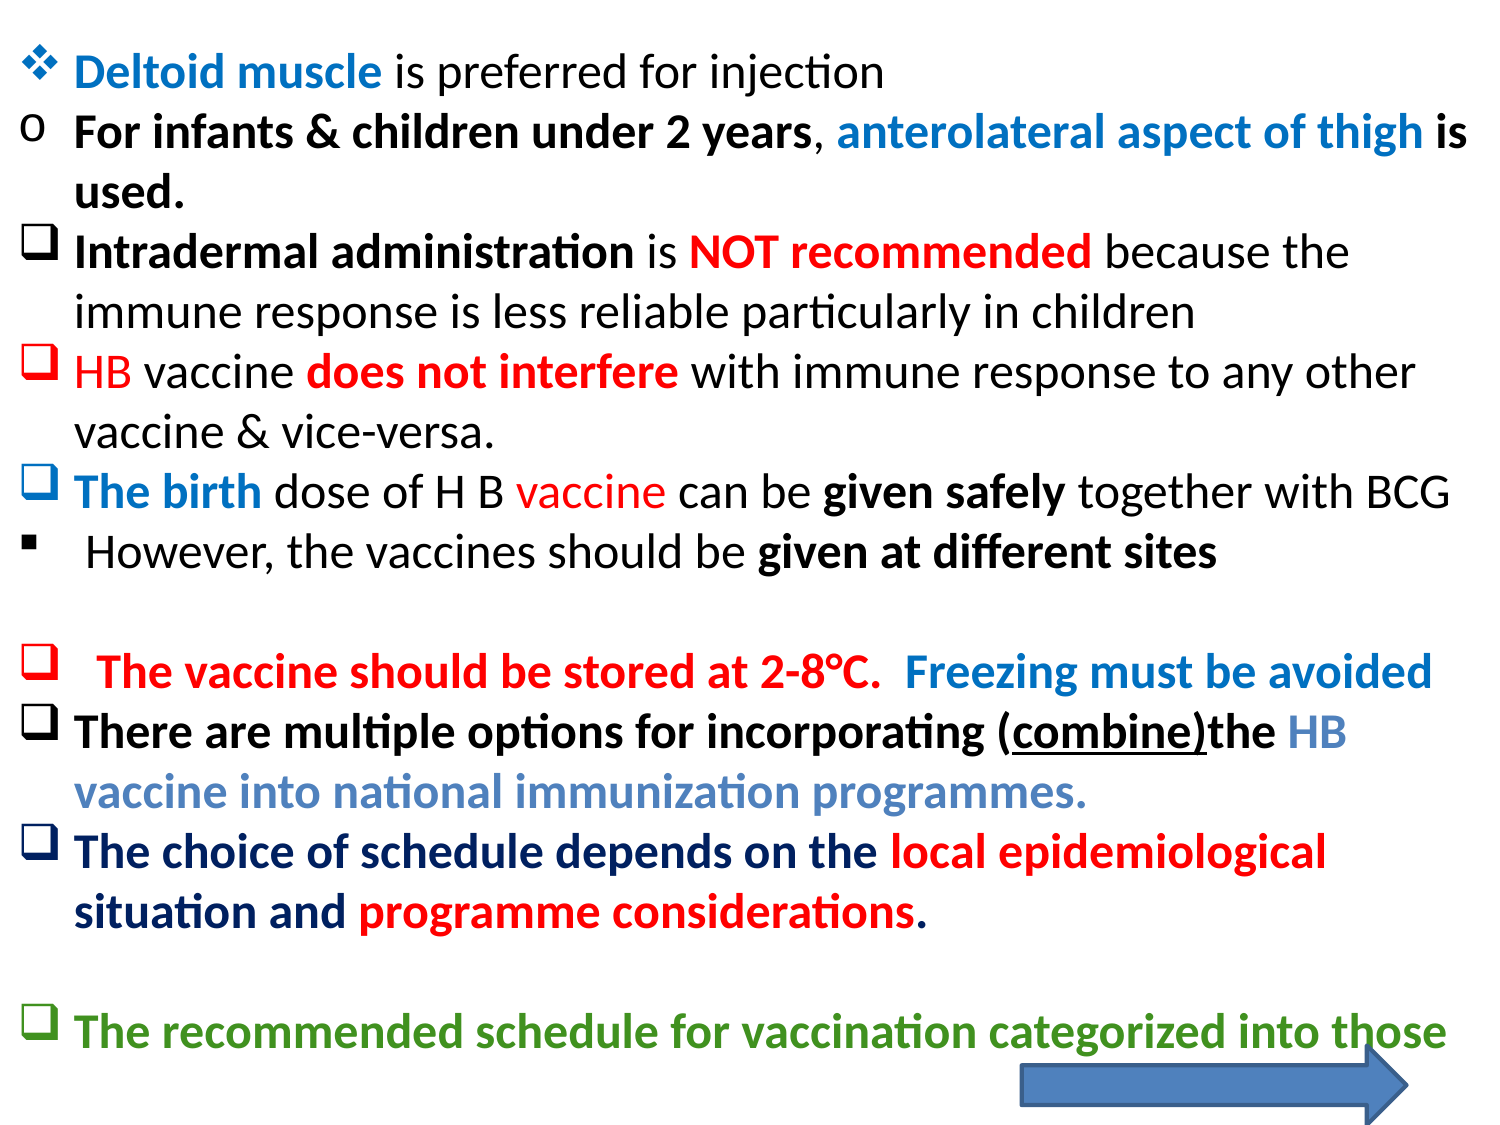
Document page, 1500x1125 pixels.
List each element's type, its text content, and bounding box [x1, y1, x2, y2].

text_box [1019, 1043, 1409, 1125]
text_box Deltoid muscle is preferred for injection For infants & children under 2 years, anterolateral aspect of thigh is used. Intradermal administration is NOT recommended because the immune response is less reliable particularly in children HB vaccine does not interfere with immune response to any other vaccine & vice-versa. The birth dose of H B vaccine can be given safely together with BCG However, the vaccines should be given at different sites The vaccine should be stored at 2-8°C. Freezing must be avoided There are multiple options for incorporating (combine)the HB vaccine into national immunization programmes. The choice of schedule depends on the local epidemiological situation and programme considerations. The recommended schedule for vaccination categorized into those [2, 30, 1486, 1066]
